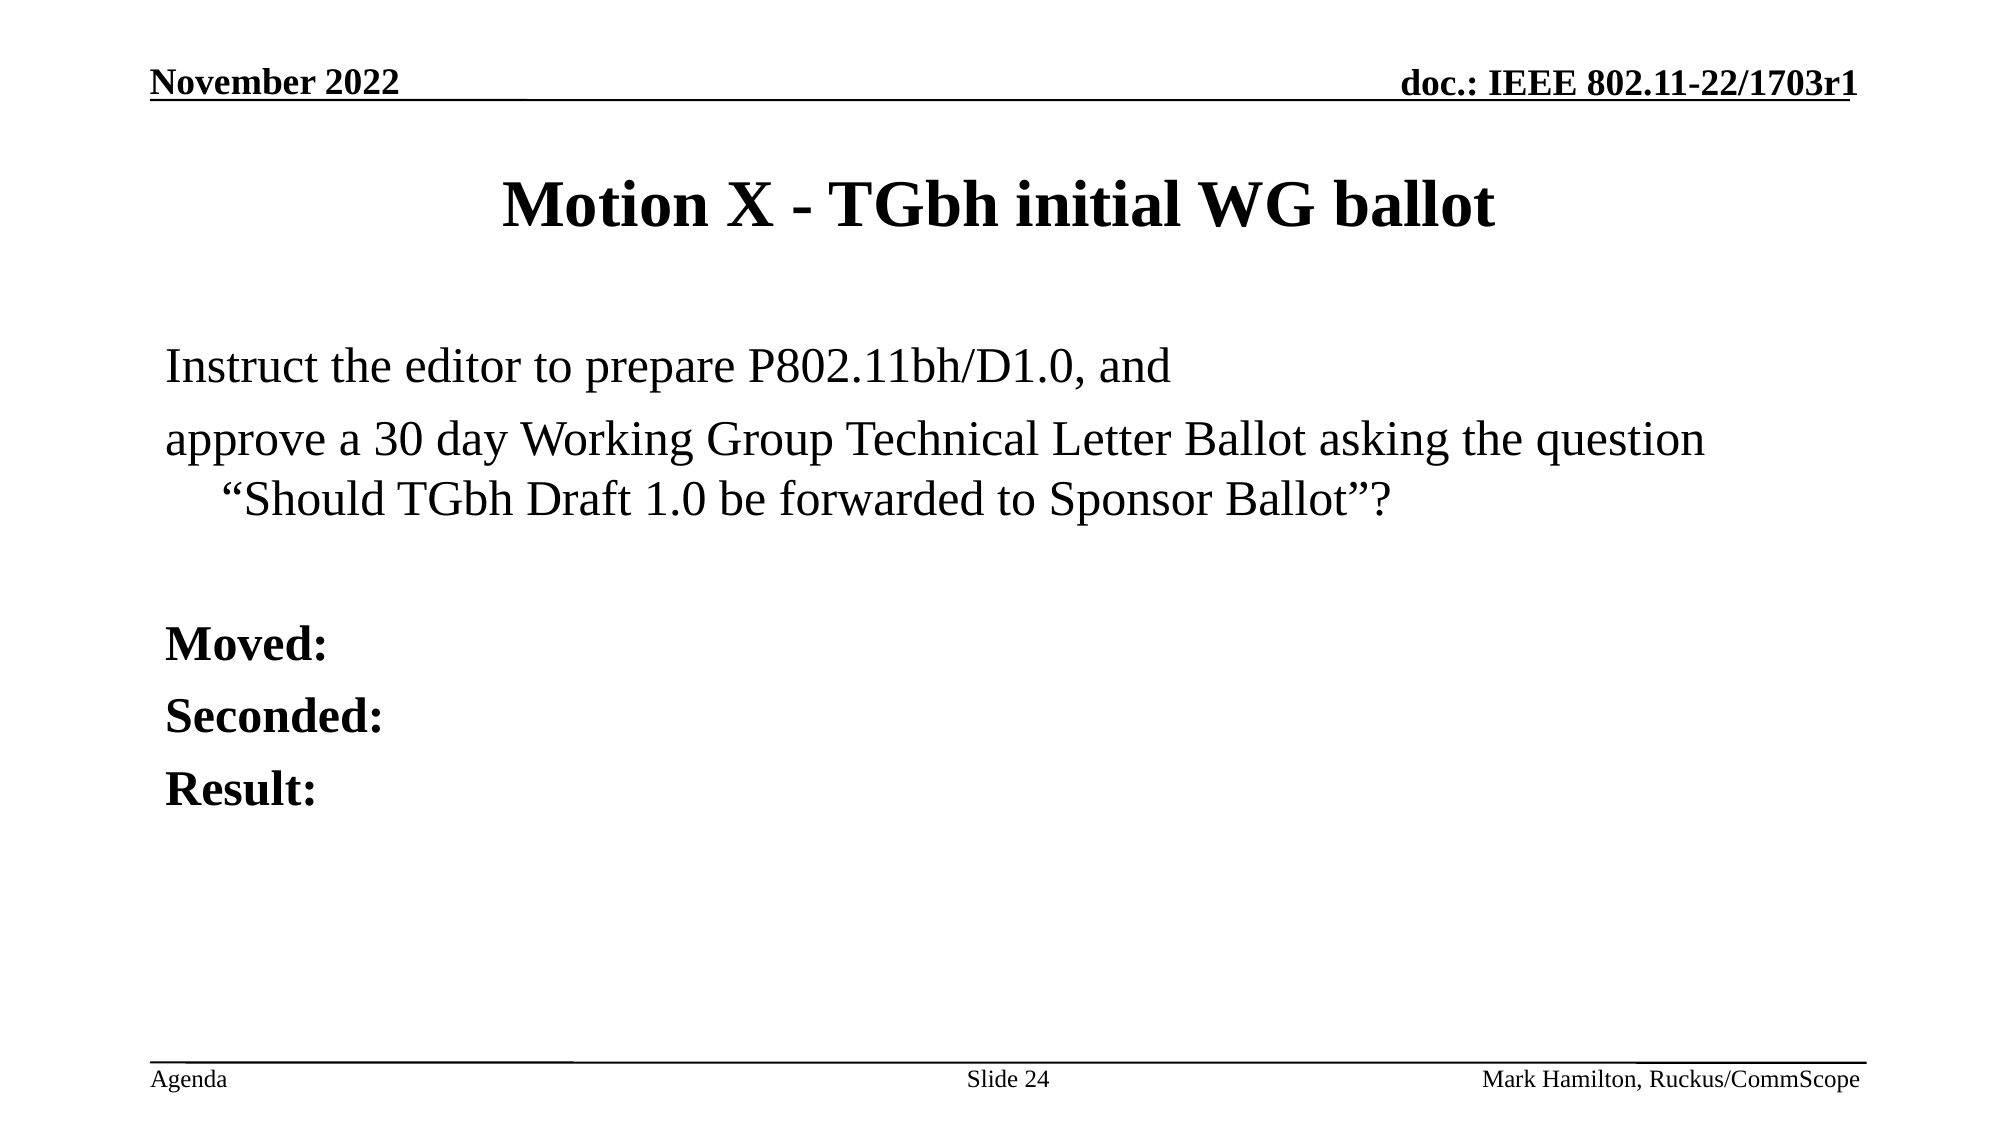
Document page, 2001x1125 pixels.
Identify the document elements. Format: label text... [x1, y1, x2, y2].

slide_number Slide 24 [950, 1061, 1067, 1123]
list Instruct the editor to prepare P802.11bh/D1.0, and approve a 30 day Working Group Technical Letter Ballot asking the question “Should TGbh Draft 1.0 be forwarded to Sponsor Ballot”? Moved: Seconded: Result: [149, 324, 1850, 1000]
title Motion X - TGbh initial WG ballot [149, 112, 1850, 288]
